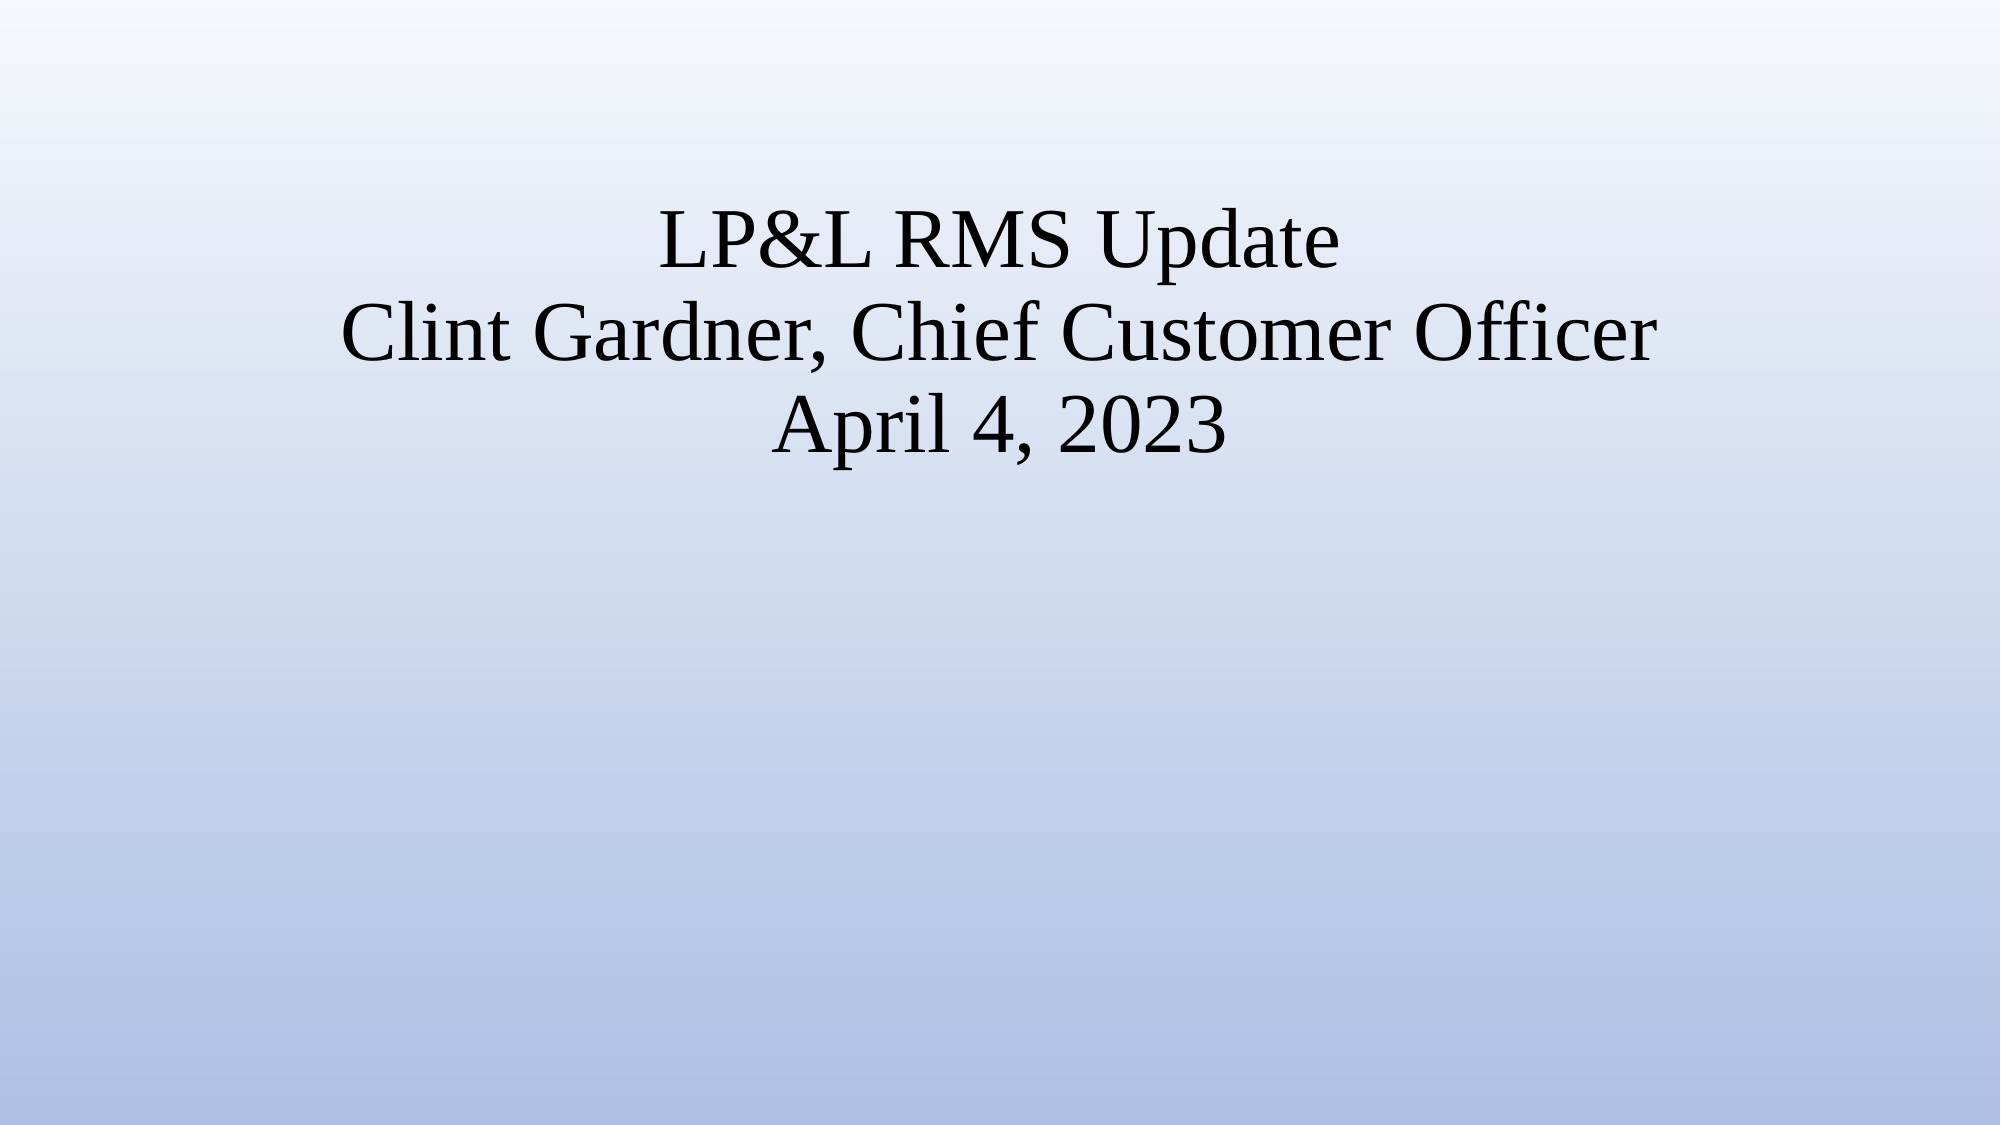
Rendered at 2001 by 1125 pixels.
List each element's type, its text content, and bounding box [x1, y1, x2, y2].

title LP&L RMS Update Clint Gardner, Chief Customer Officer April 4, 2023 [249, 184, 1750, 479]
